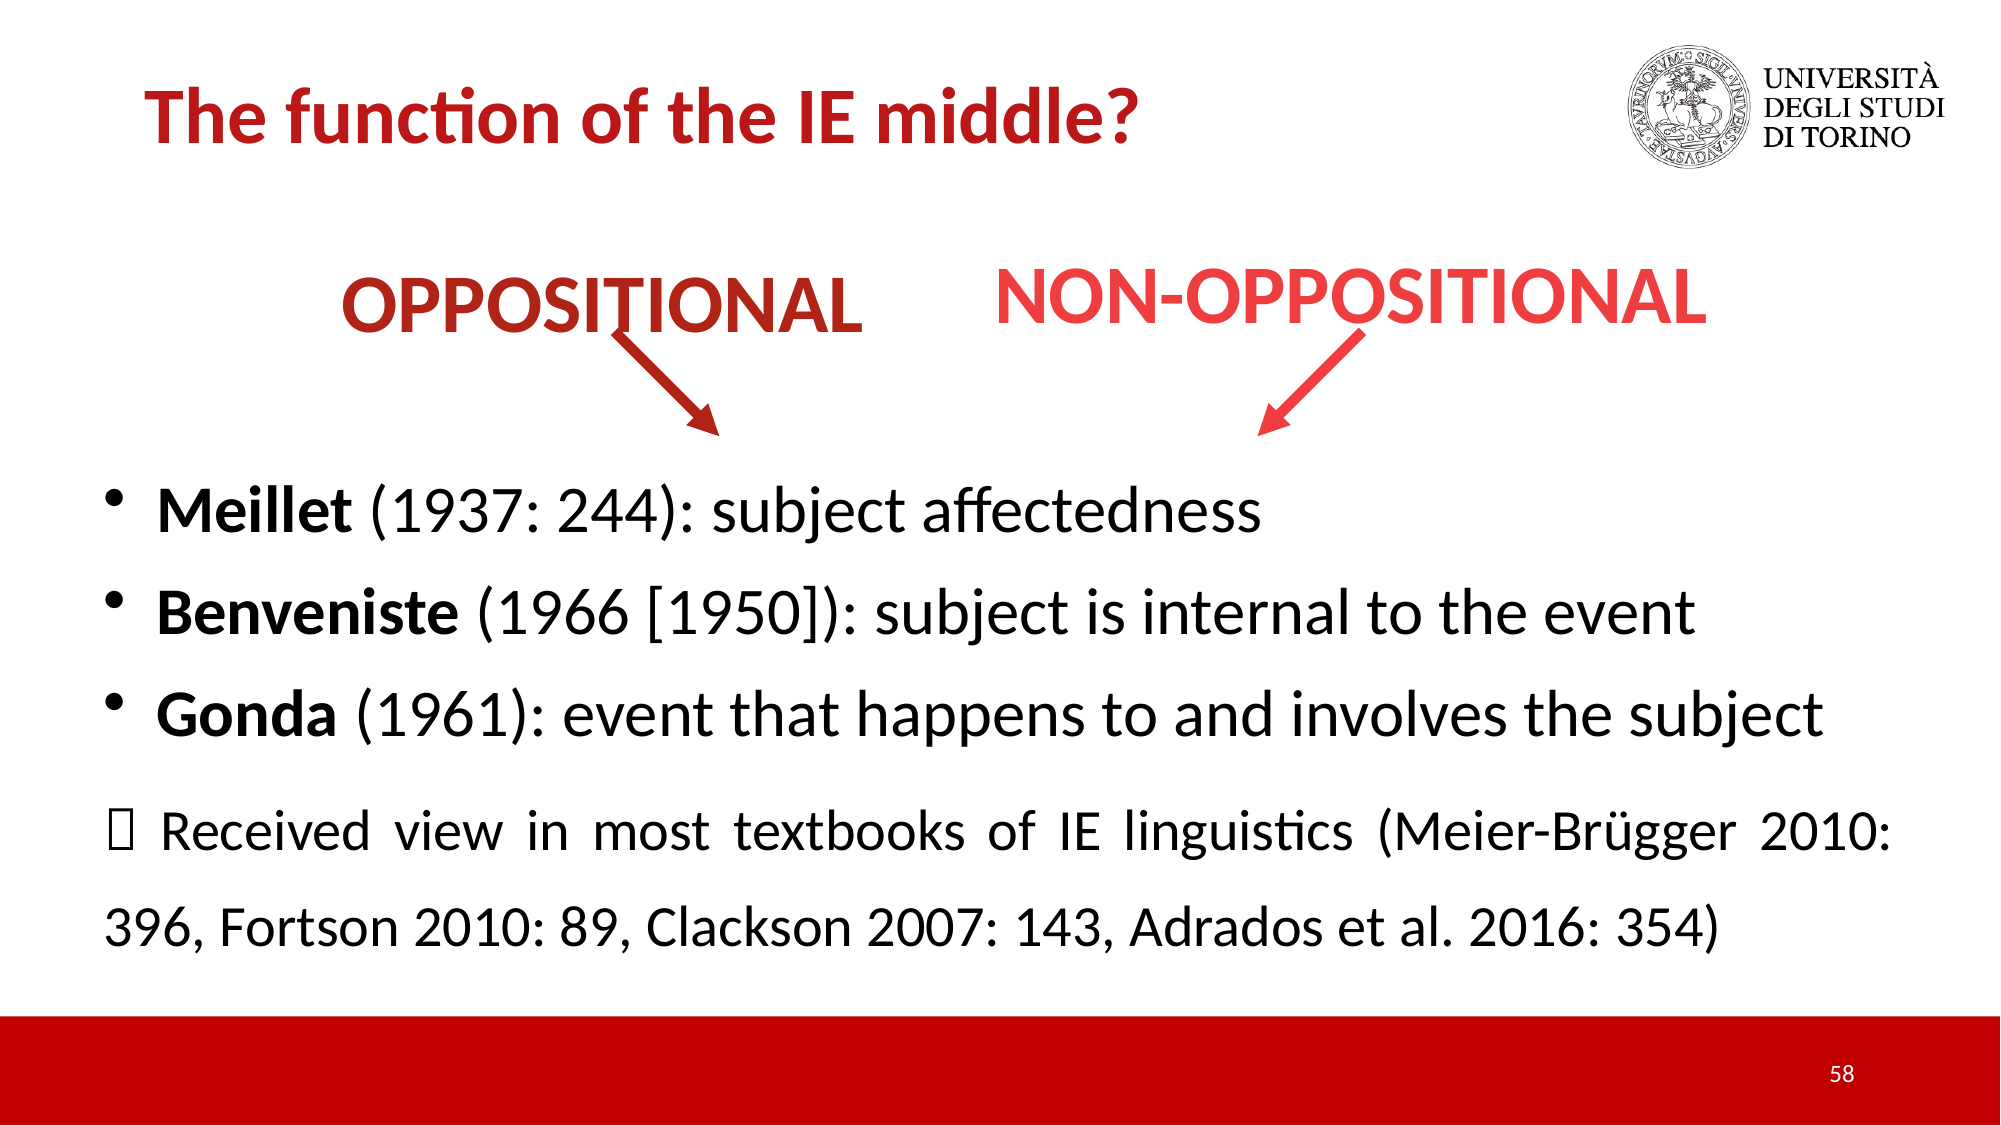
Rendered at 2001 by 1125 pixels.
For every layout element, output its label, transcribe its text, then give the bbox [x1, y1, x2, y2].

picture [1605, 22, 1964, 193]
list The function of the IE middle? [136, 66, 1571, 169]
text_box [614, 331, 720, 437]
slide_number 58 [1819, 1051, 1863, 1094]
text_box Meillet (1937: 244): subject affectedness Benveniste (1966 [1950]): subject is internal to the event Gonda (1961): event that happens to and involves the subject  Received view in most textbooks of IE linguistics (Meier-Brügger 2010: 396, Fortson 2010: 89, Clackson 2007: 143, Adrados et al. 2016: 354) [96, 436, 1902, 966]
text_box [1257, 331, 1363, 437]
text_box oppositional [279, 199, 927, 400]
text_box non-oppositional [931, 190, 1771, 391]
